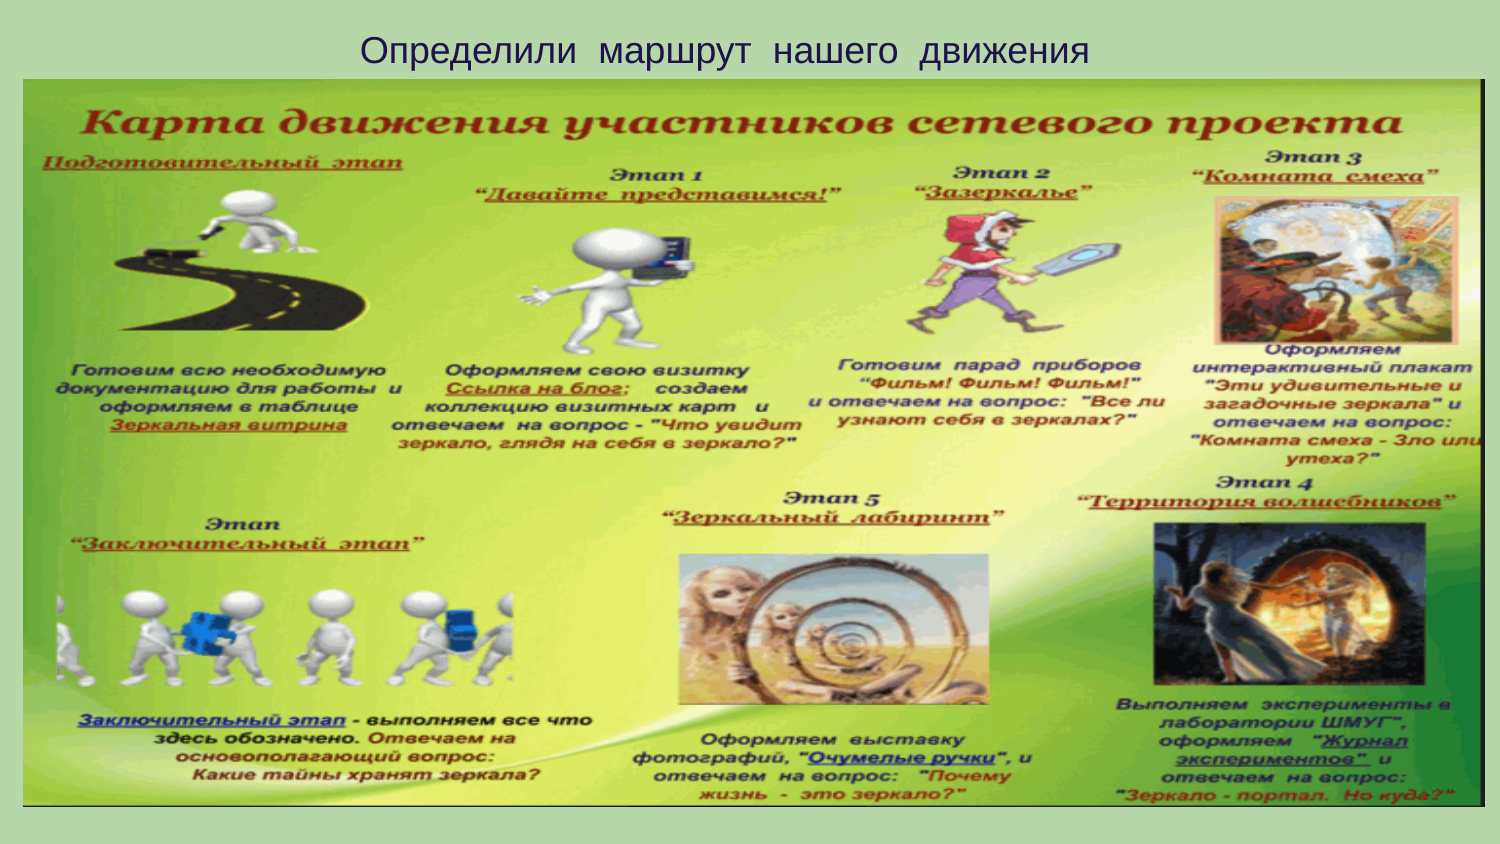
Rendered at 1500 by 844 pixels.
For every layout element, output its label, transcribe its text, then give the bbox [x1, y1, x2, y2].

picture [22, 78, 1485, 807]
text_box Определили маршрут нашего движения [44, 10, 1406, 75]
